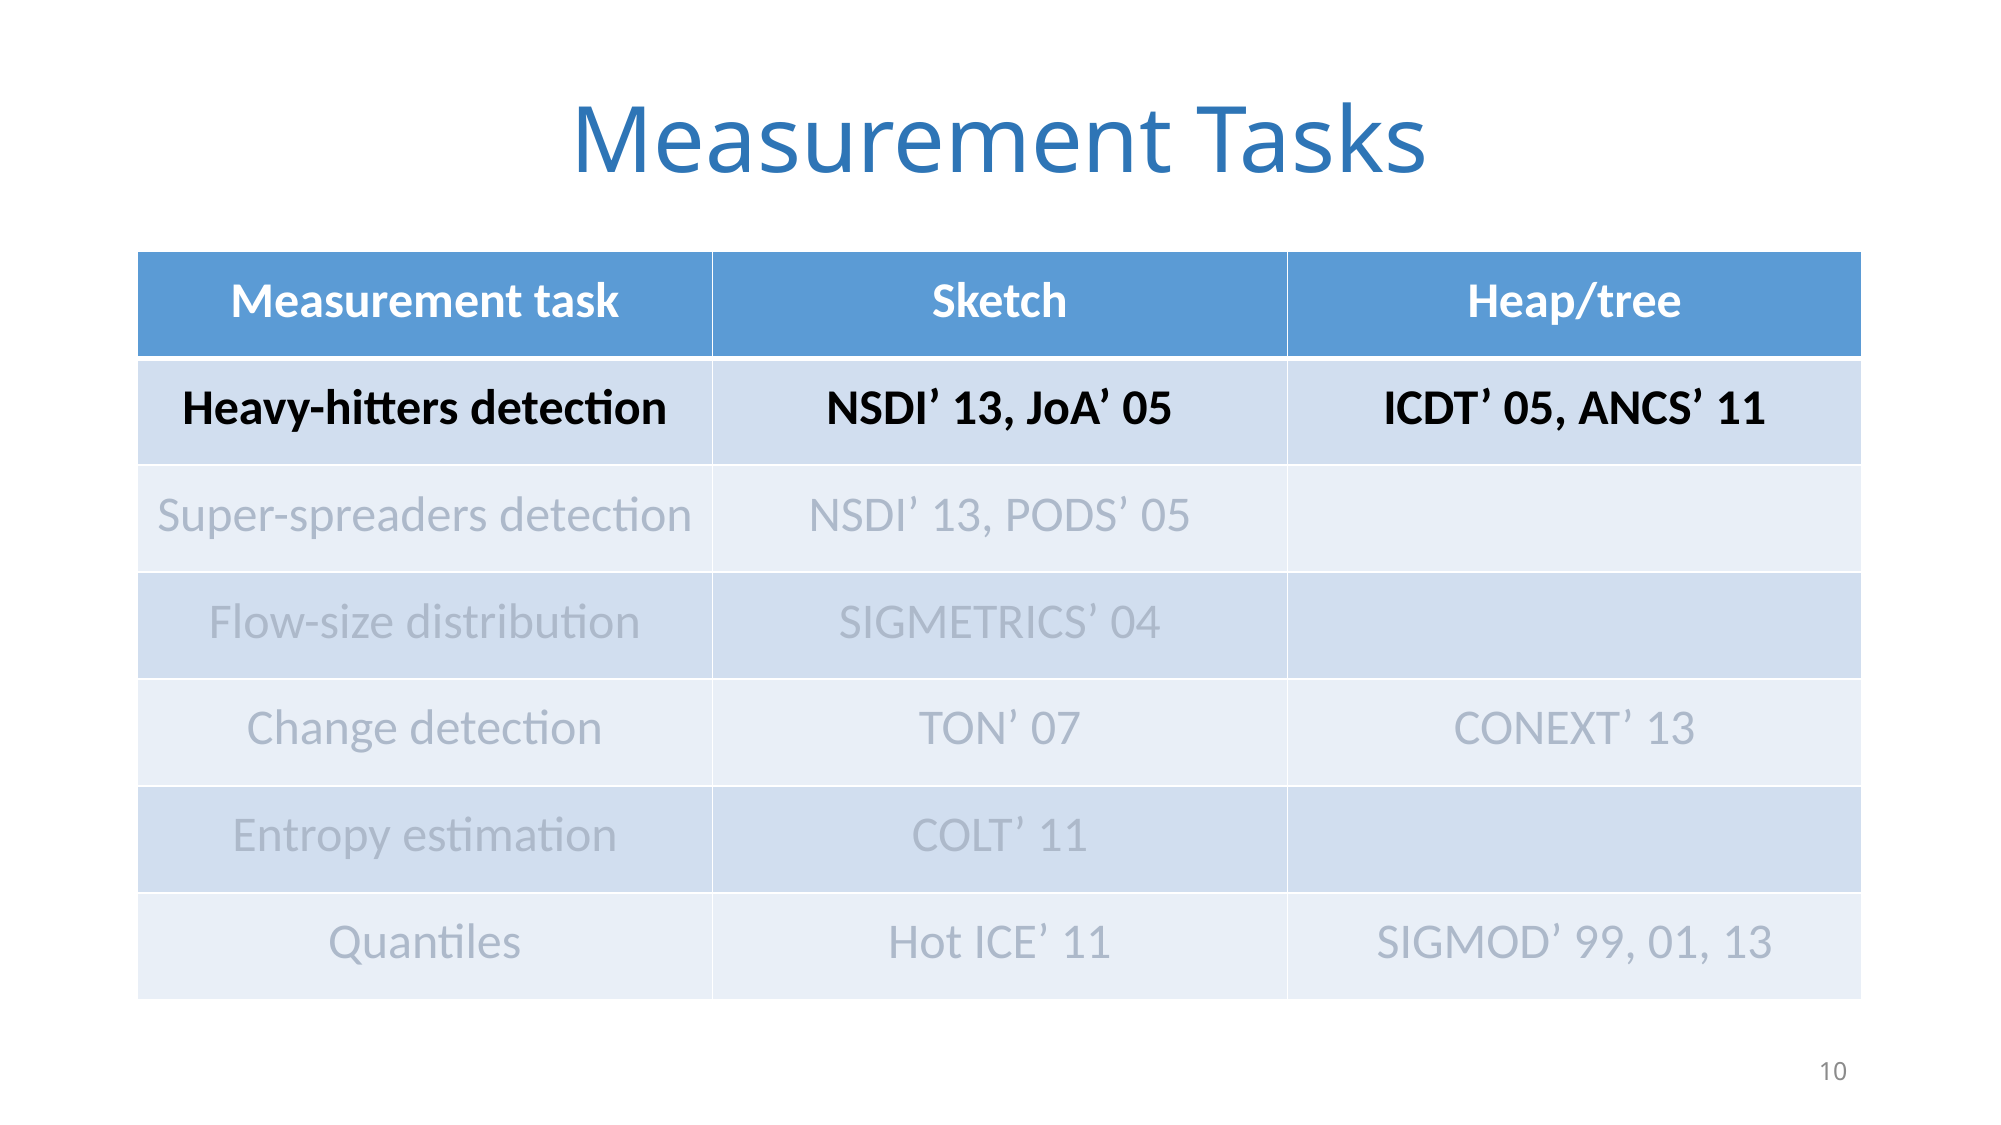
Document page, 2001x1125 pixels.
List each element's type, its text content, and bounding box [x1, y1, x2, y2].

table_header Sketch [713, 255, 1287, 356]
table_cell SIGMOD’ 99, 01, 13 [1288, 894, 1861, 999]
table_cell Hot ICE’ 11 [713, 894, 1287, 999]
table_cell NSDI’ 13, PODS’ 05 [713, 466, 1287, 571]
table_cell Entropy estimation [138, 787, 712, 892]
table_header Heap/tree [1288, 255, 1861, 356]
table_cell [1288, 573, 1861, 678]
table_cell COLT’ 11 [713, 787, 1287, 892]
table_cell NSDI’ 13, JoA’ 05 [713, 361, 1287, 464]
table_cell Super-spreaders detection [138, 466, 712, 571]
table_cell Change detection [138, 680, 712, 785]
slide_number 10 [1412, 1042, 1863, 1103]
table_cell Flow-size distribution [138, 573, 712, 678]
table_header Measurement task [138, 255, 712, 356]
title Measurement Tasks [134, 31, 1866, 255]
table_cell TON’ 07 [713, 680, 1287, 785]
table_cell [1288, 466, 1861, 571]
table_cell Heavy-hitters detection [138, 361, 712, 464]
table_cell CONEXT’ 13 [1288, 680, 1861, 785]
table_cell [1288, 787, 1861, 892]
table_cell SIGMETRICS’ 04 [713, 573, 1287, 678]
table_cell Quantiles [138, 894, 712, 999]
table_cell ICDT’ 05, ANCS’ 11 [1288, 361, 1861, 464]
